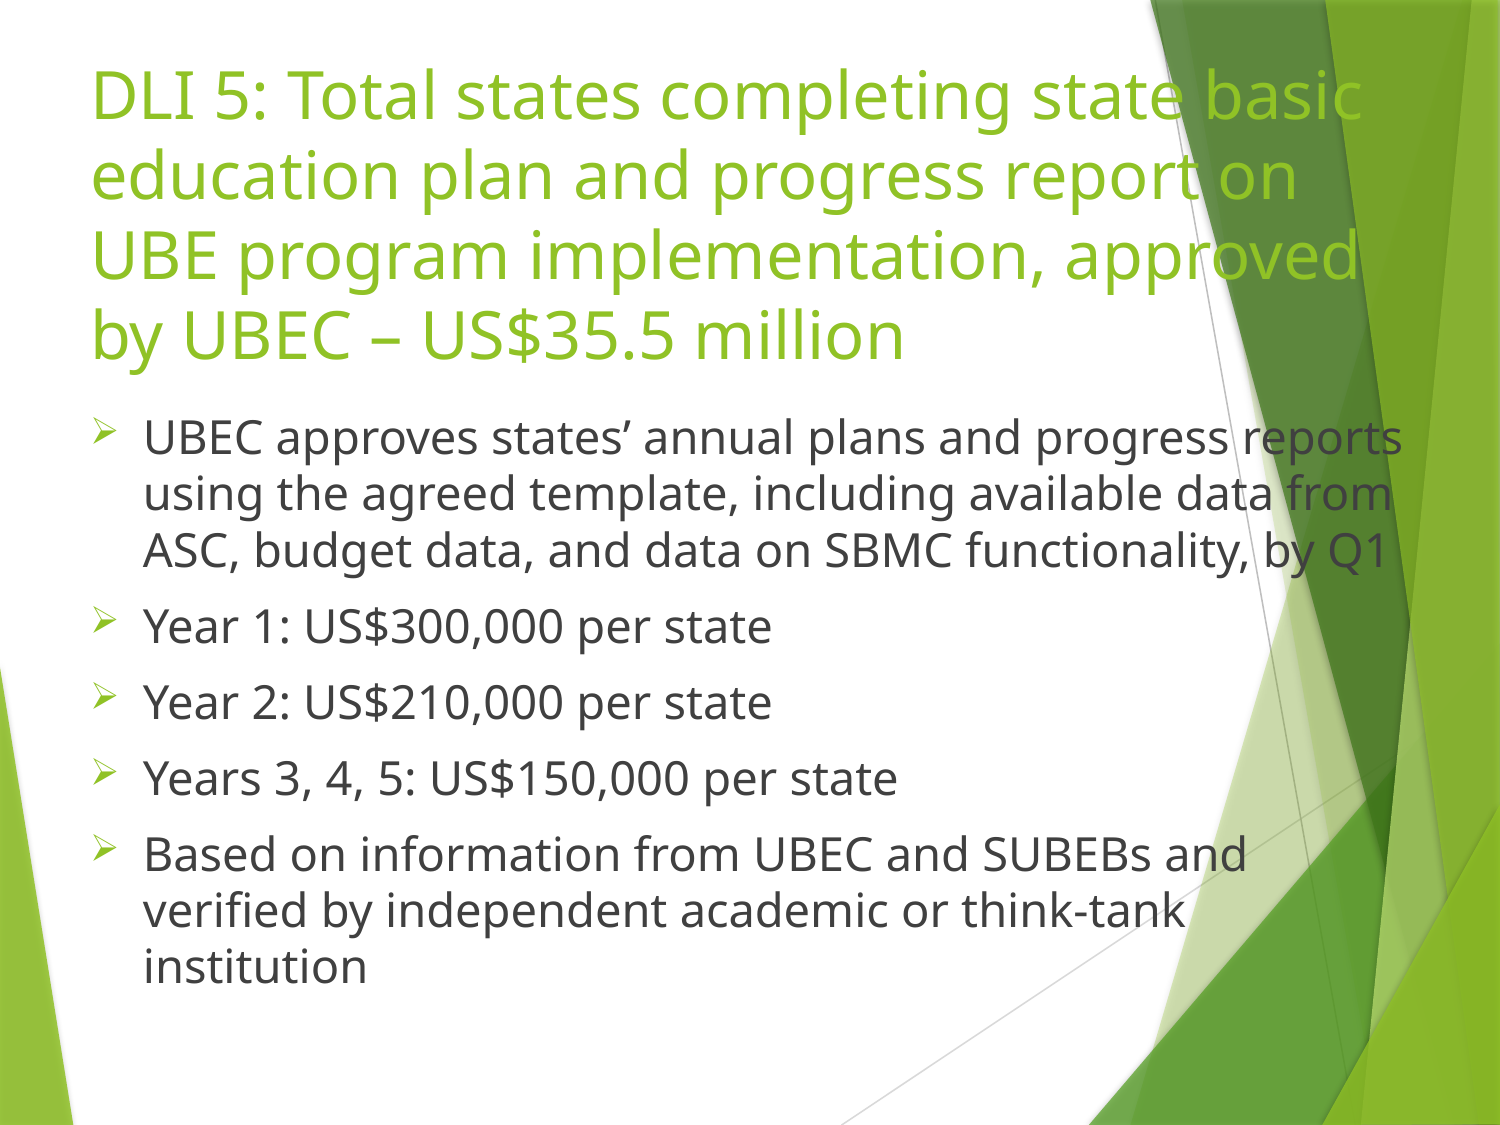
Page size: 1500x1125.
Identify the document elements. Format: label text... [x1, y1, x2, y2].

list UBEC approves states’ annual plans and progress reports using the agreed template, including available data from ASC, budget data, and data on SBMC functionality, by Q1 Year 1: US$300,000 per state Year 2: US$210,000 per state Years 3, 4, 5: US$150,000 per state Based on information from UBEC and SUBEBs and verified by independent academic or think-tank institution [75, 399, 1425, 1063]
title DLI 5: Total states completing state basic education plan and progress report on UBE program implementation, approved by UBEC – US$35.5 million [75, 45, 1425, 399]
